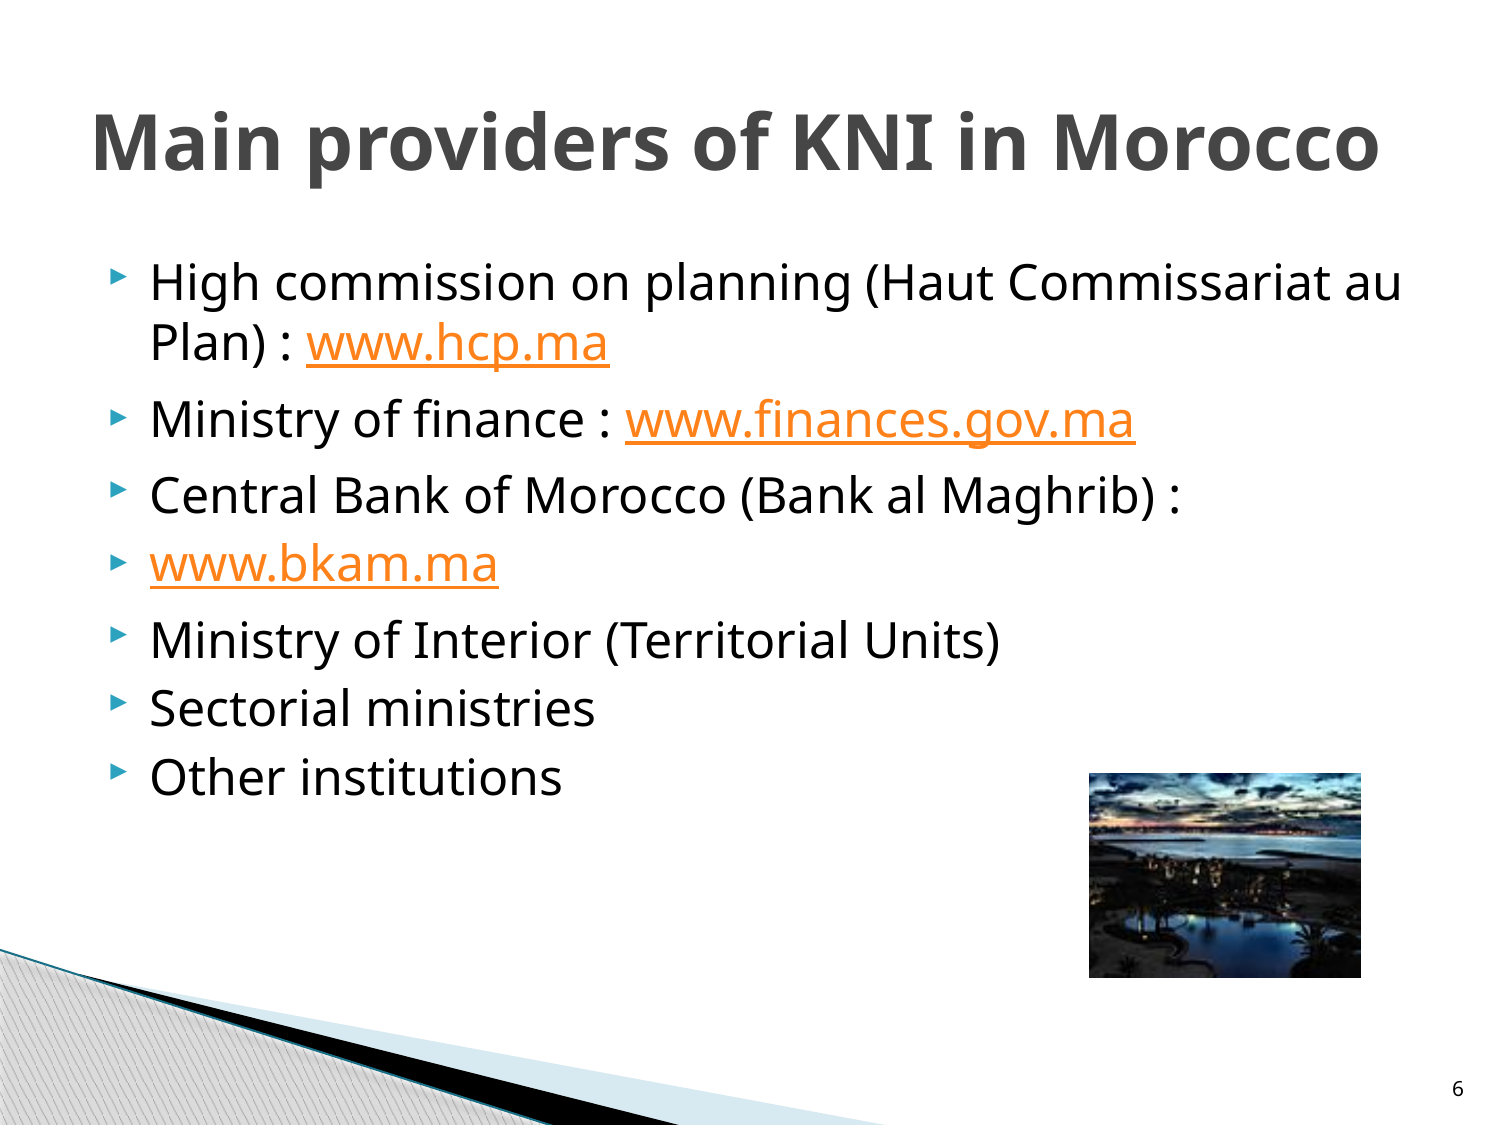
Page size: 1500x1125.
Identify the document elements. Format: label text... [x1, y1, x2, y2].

slide_number 6 [1418, 1051, 1479, 1112]
title Main providers of KNI in Morocco [75, 45, 1425, 233]
picture [1089, 773, 1361, 978]
list High commission on planning (Haut Commissariat au Plan) : www.hcp.ma Ministry of finance : www.finances.gov.ma Central Bank of Morocco (Bank al Maghrib) : www.bkam.ma Ministry of Interior (Territorial Units) Sectorial ministries Other institutions [75, 243, 1425, 986]
